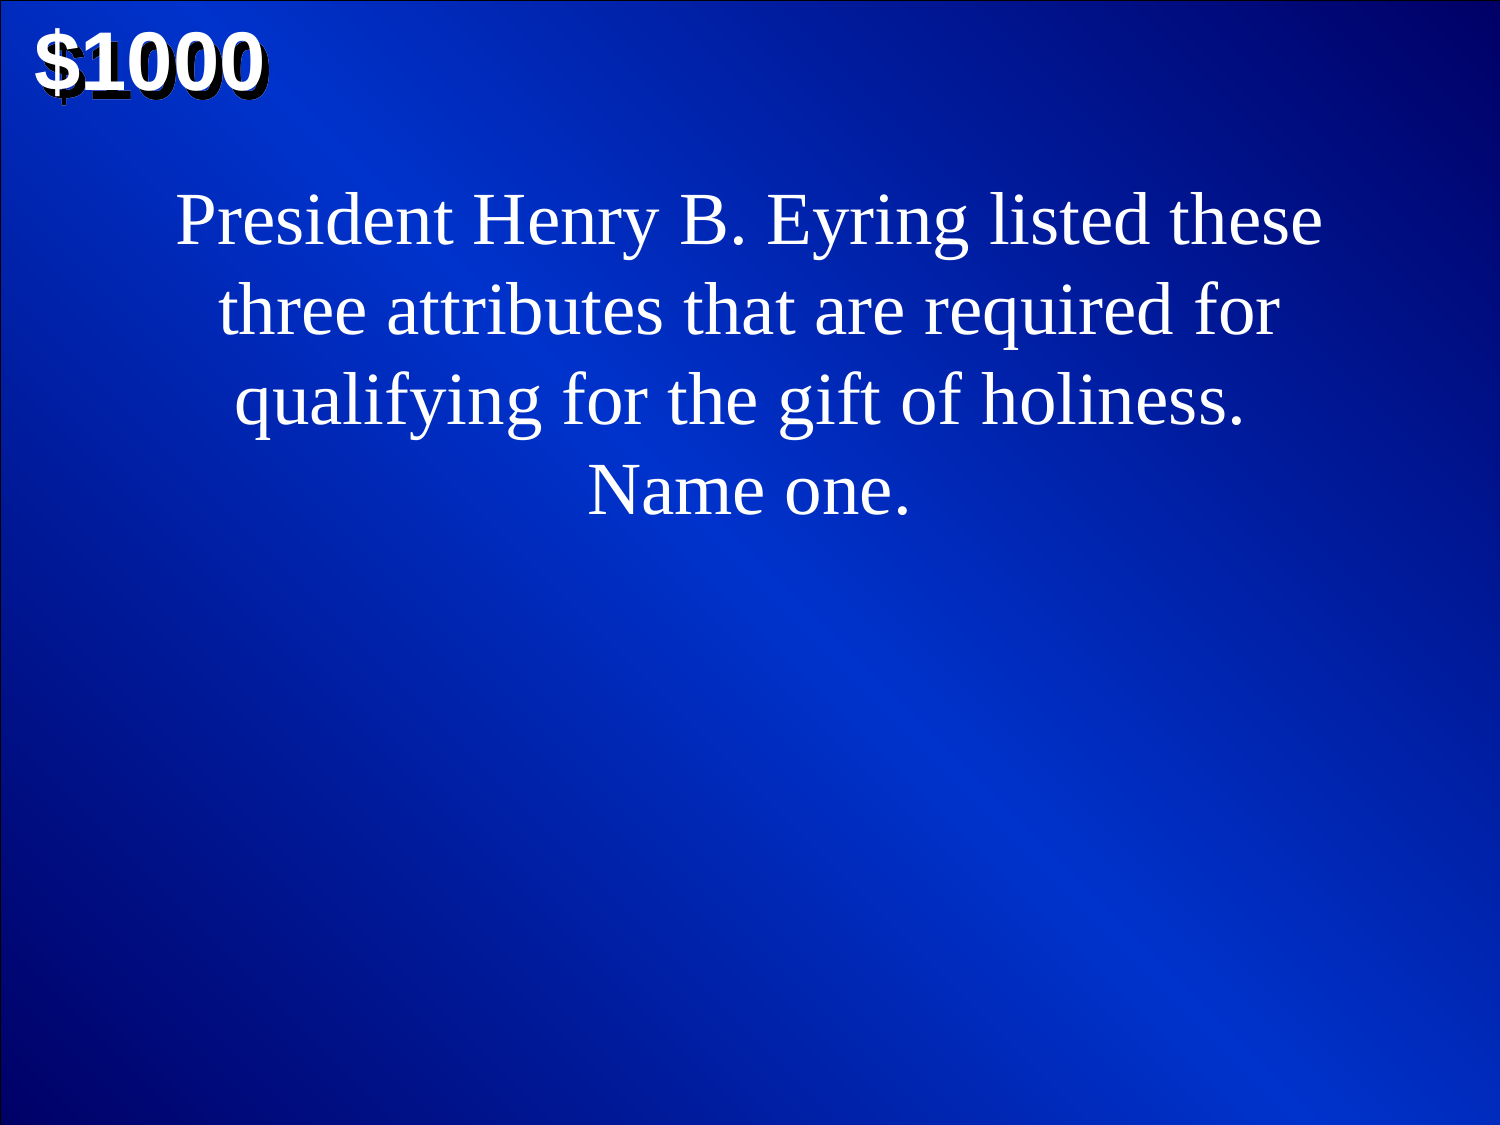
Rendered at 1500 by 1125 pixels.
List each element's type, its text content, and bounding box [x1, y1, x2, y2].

text_box [0, 0, 1500, 1125]
text_box President Henry B. Eyring listed these three attributes that are required for qualifying for the gift of holiness. Name one. [99, 162, 1400, 538]
text_box $1000 [0, 0, 300, 115]
